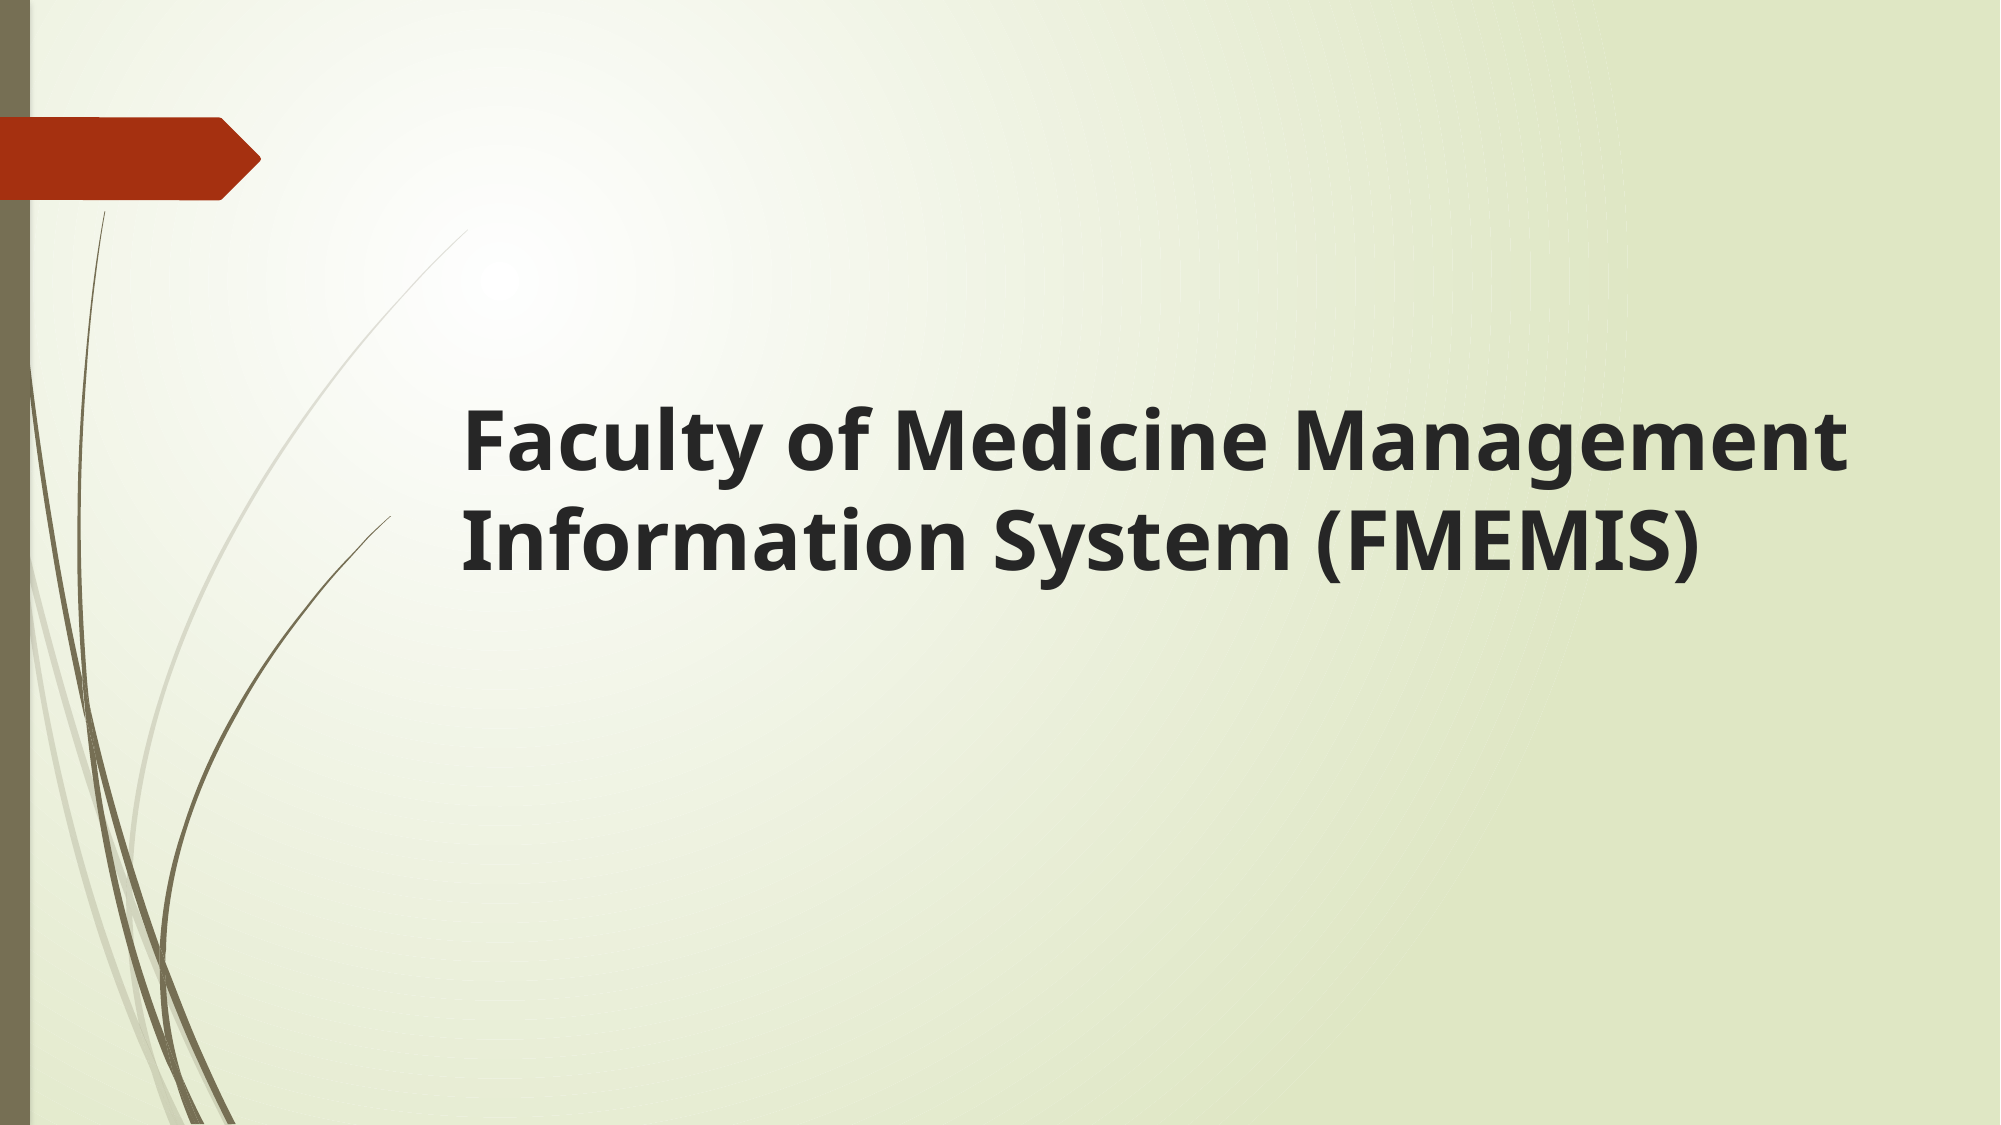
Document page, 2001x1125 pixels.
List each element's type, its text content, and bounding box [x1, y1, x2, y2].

title Faculty of Medicine Management Information System (FMEMIS) [446, 379, 1908, 746]
